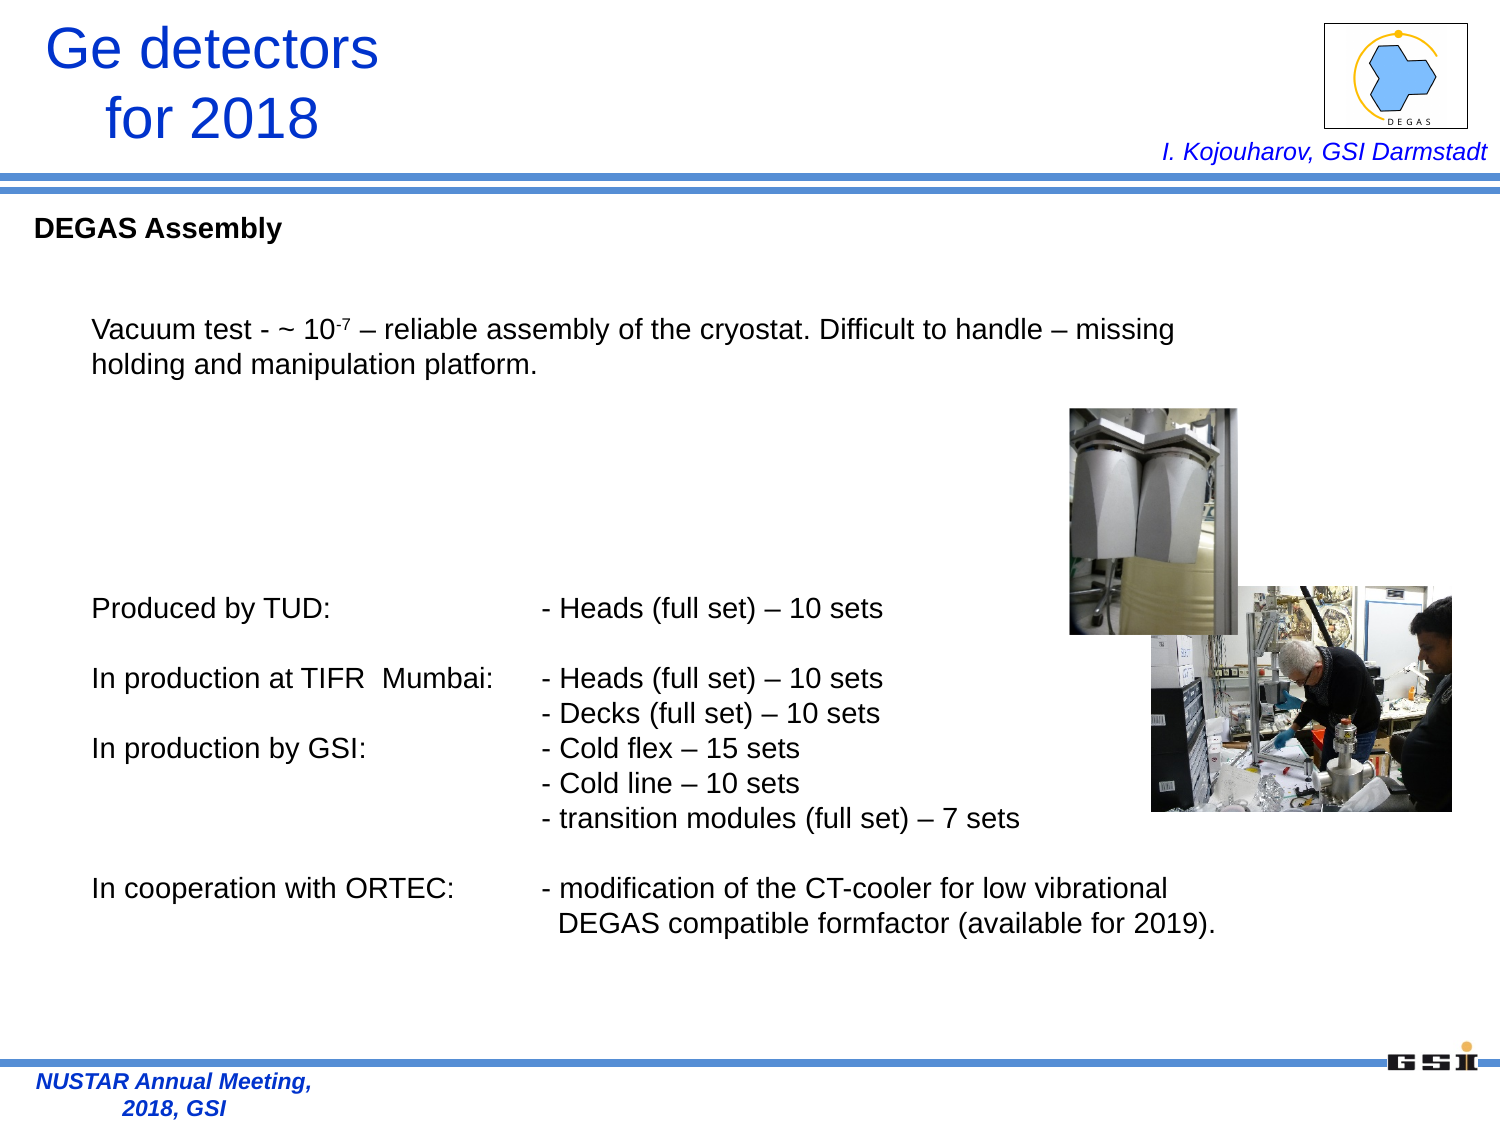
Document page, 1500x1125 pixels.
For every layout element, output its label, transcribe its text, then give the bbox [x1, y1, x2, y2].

picture [1040, 409, 1452, 812]
text_box Ge detectors for 2018 [17, 8, 408, 152]
text_box Vacuum test - ~ 10-7 – reliable assembly of the cryostat. Difficult to handle – missing holding and manipulation platform. Produced by TUD: - Heads (full set) – 10 sets In production at TIFR Mumbai: - Heads (full set) – 10 sets - Decks (full set) – 10 sets In production by GSI: - Cold flex – 15 sets - Cold line – 10 sets - transition modules (full set) – 7 sets In cooperation with ORTEC: - modification of the CT-cooler for low vibrational DEGAS compatible formfactor (available for 2019). [76, 302, 1235, 982]
text_box I. Kojouharov, GSI Darmstadt [1153, 133, 1497, 167]
text_box DEGAS Assembly [18, 201, 298, 252]
picture [1387, 1040, 1479, 1071]
picture [1298, 3, 1495, 151]
footer NUSTAR Annual Meeting, 2018, GSI [0, 1071, 349, 1125]
